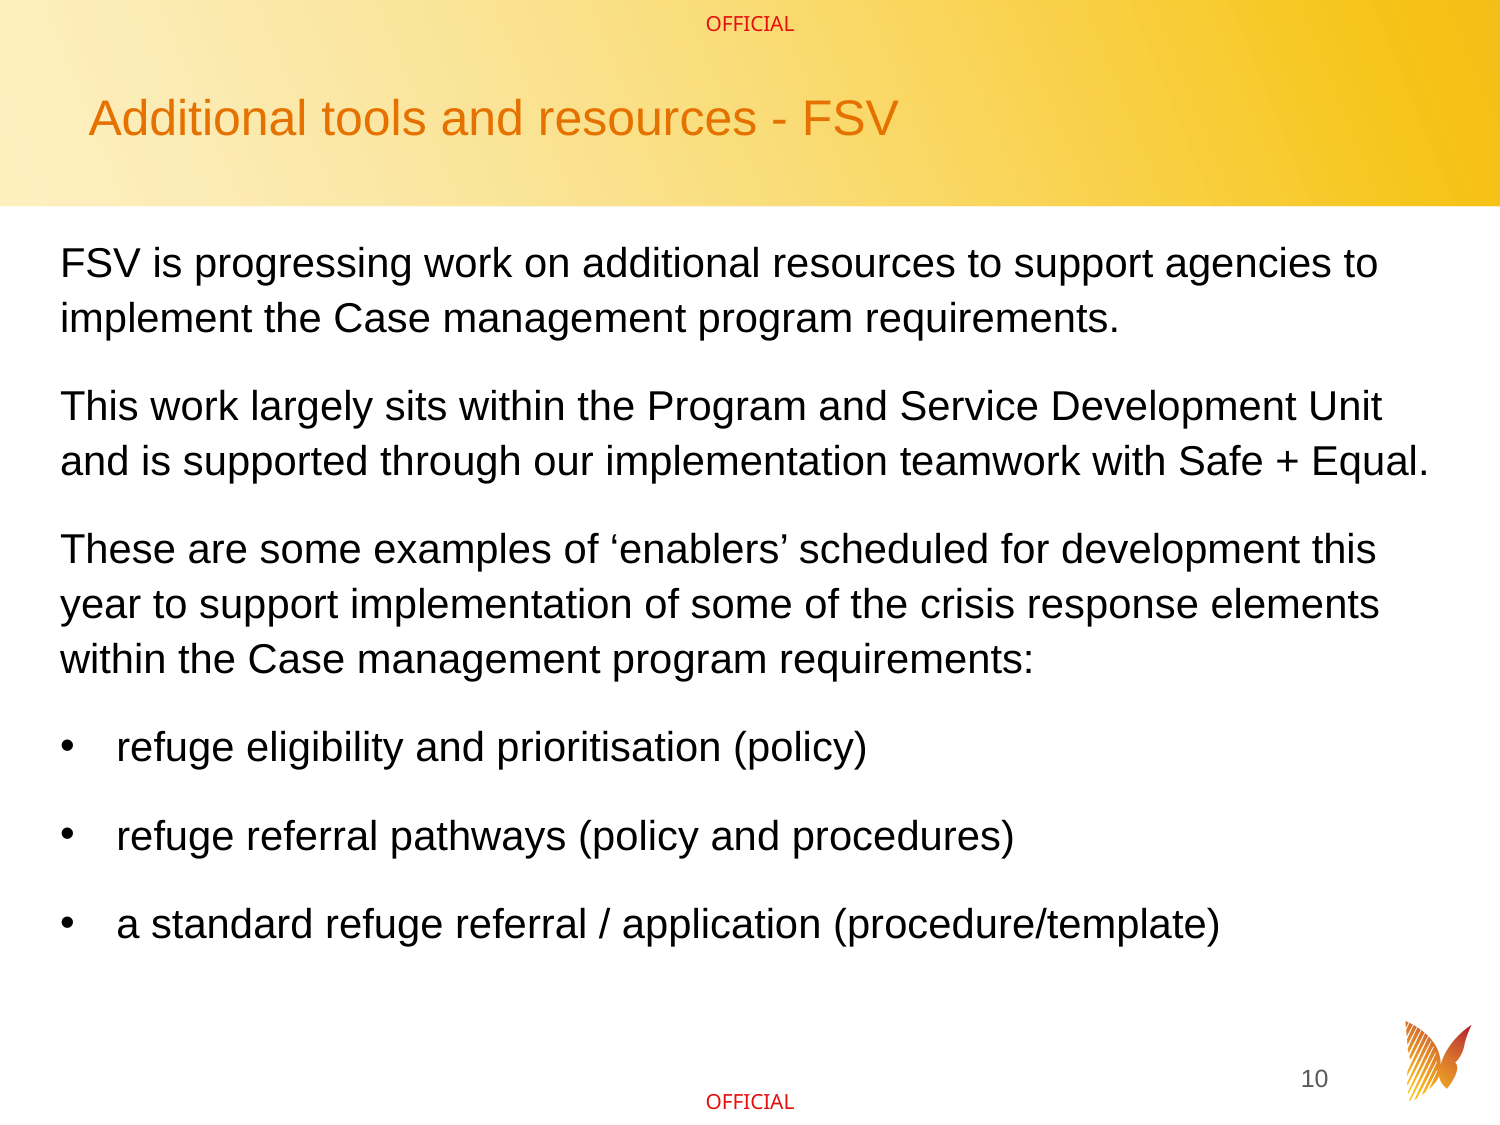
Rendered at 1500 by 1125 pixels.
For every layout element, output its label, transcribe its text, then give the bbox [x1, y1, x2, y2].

slide_number 10 [1228, 1062, 1329, 1124]
list FSV is progressing work on additional resources to support agencies to implement the Case management program requirements. This work largely sits within the Program and Service Development Unit and is supported through our implementation teamwork with Safe + Equal. These are some examples of ‘enablers’ scheduled for development this year to support implementation of some of the crisis response elements within the Case management program requirements: refuge eligibility and prioritisation (policy) refuge referral pathways (policy and procedures) a standard refuge referral / application (procedure/template) [60, 230, 1445, 1010]
title Additional tools and resources - FSV [88, 44, 1412, 186]
picture [0, 0, 1500, 1125]
